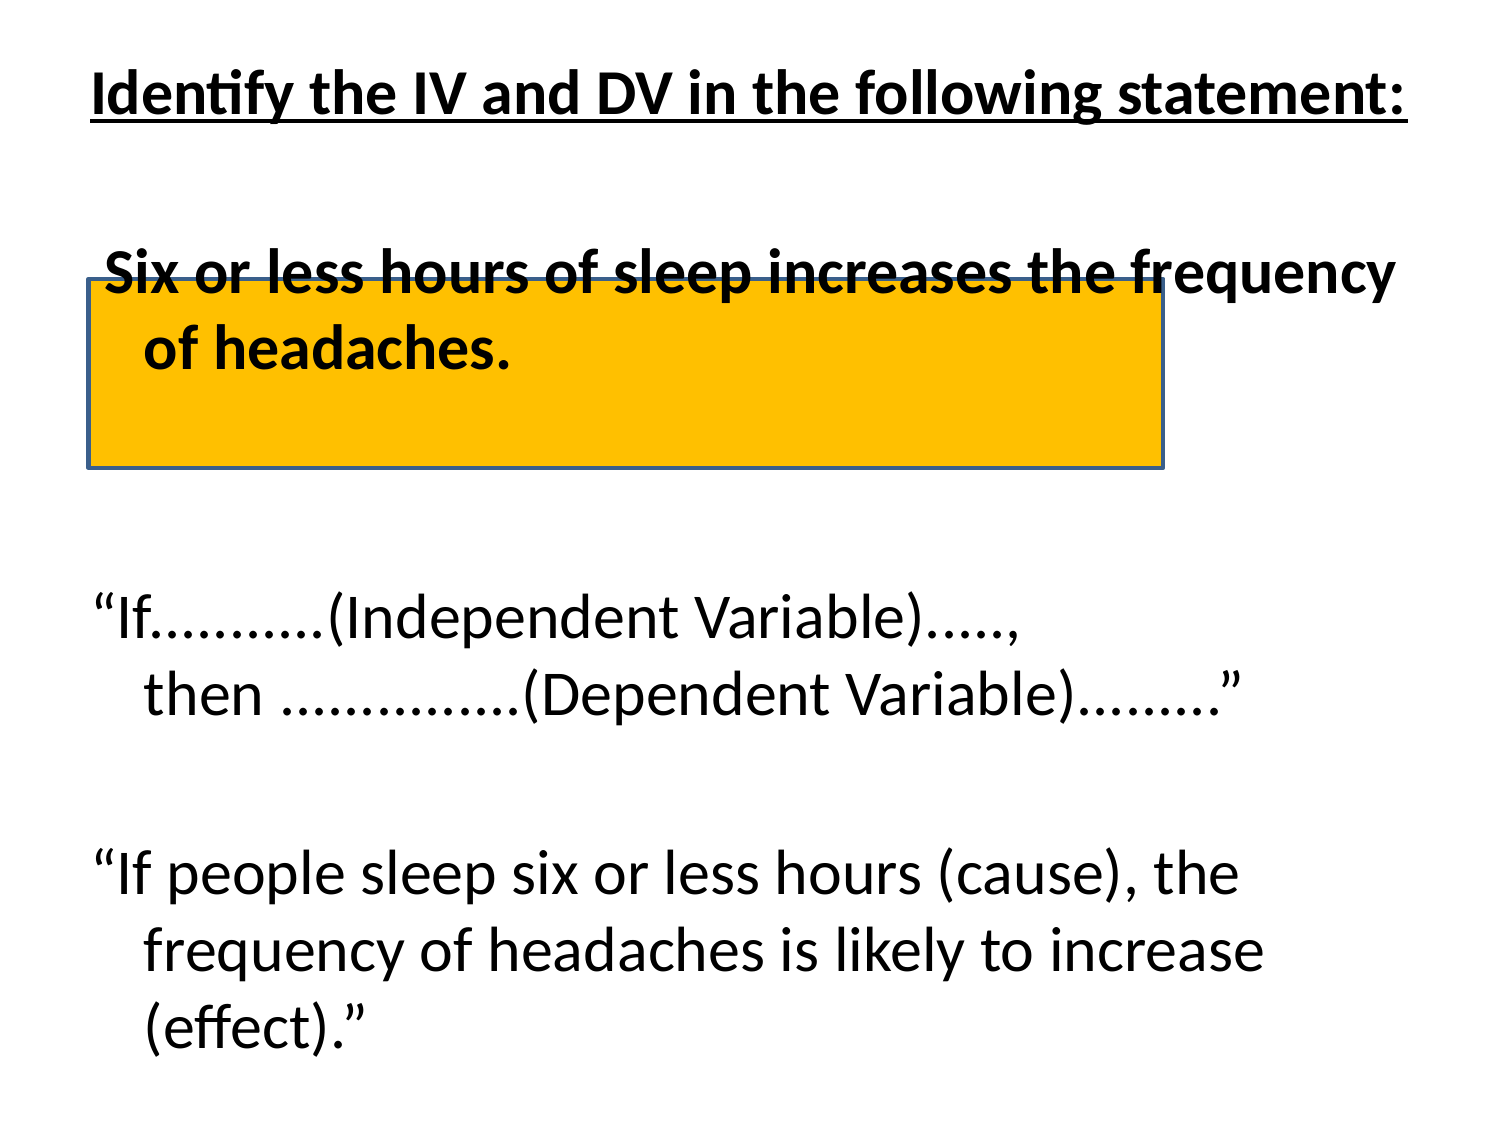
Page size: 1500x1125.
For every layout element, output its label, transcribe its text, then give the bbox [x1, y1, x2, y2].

list Identify the IV and DV in the following statement: Six or less hours of sleep increases the frequency of headaches. “If...........(Independent Variable)....., then ...............(Dependent Variable).........” “If people sleep six or less hours (cause), the frequency of headaches is likely to increase (effect).” [75, 42, 1425, 1125]
